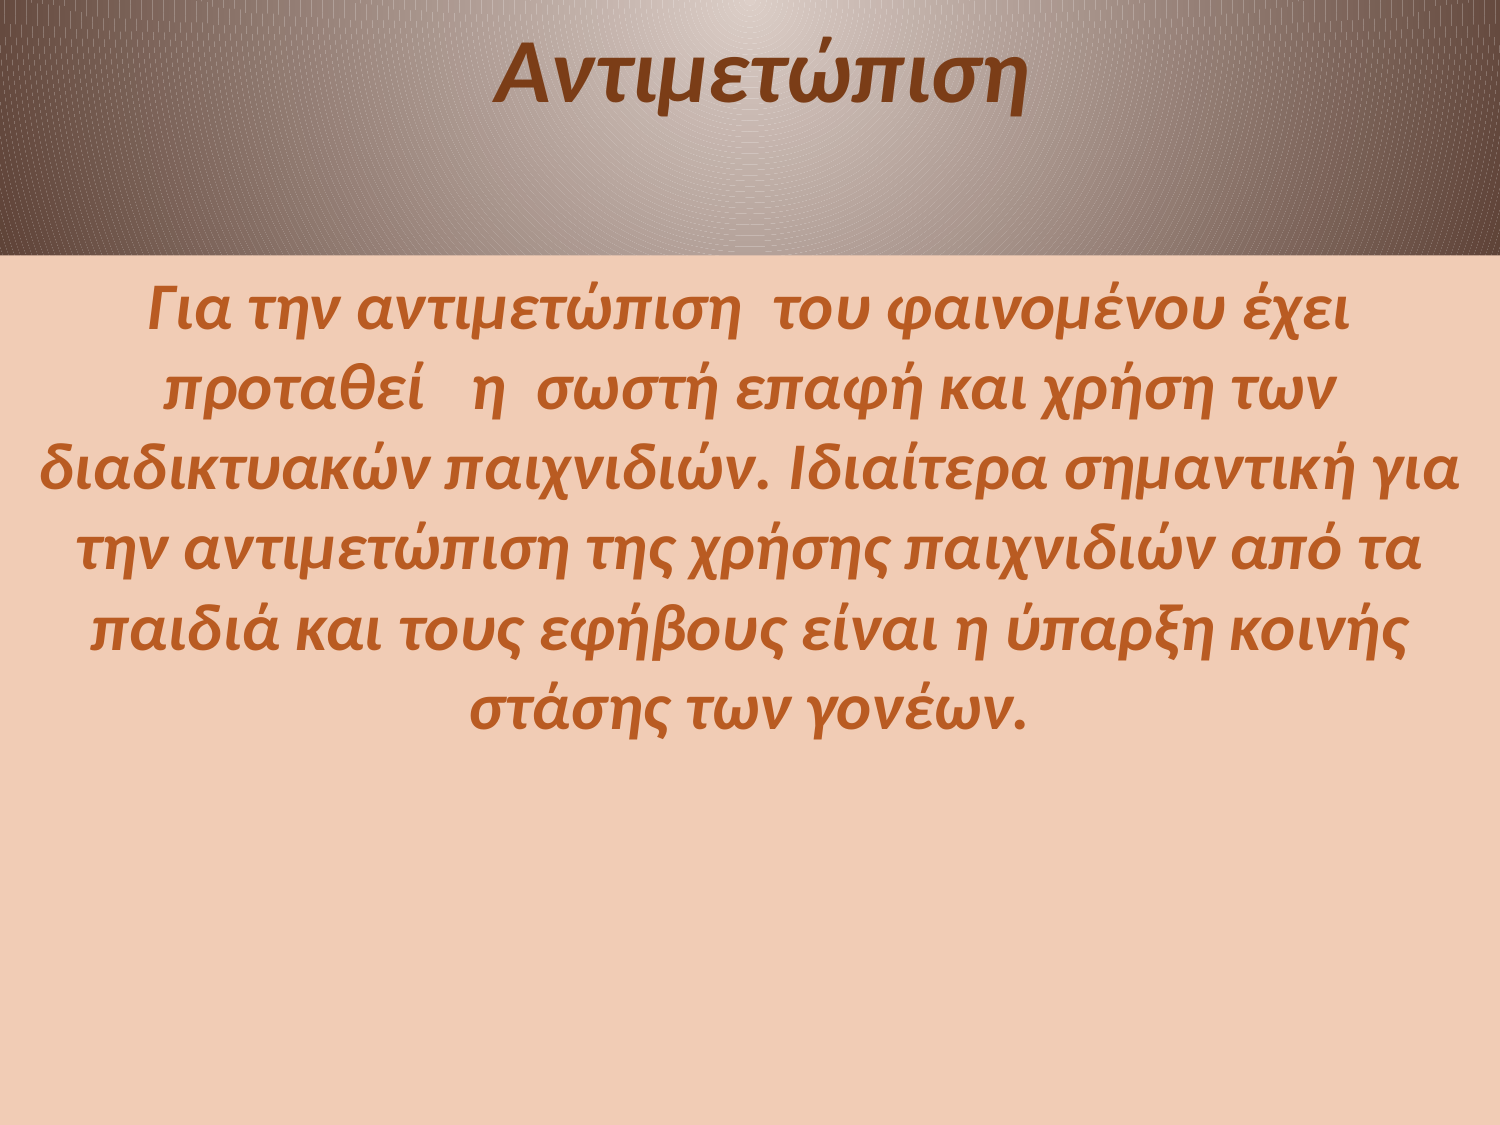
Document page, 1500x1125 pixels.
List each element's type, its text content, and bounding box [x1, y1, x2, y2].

subtitle Για την αντιμετώπιση του φαινομένου έχει προταθεί η σωστή επαφή και χρήση των διαδικτυακών παιχνιδιών. Ιδιαίτερα σημαντική για την αντιμετώπιση της χρήσης παιχνιδιών από τα παιδιά και τους εφήβους είναι η ύπαρξη κοινής στάσης των γονέων. [0, 255, 1500, 1125]
title Αντιμετώπιση [135, 0, 1411, 242]
